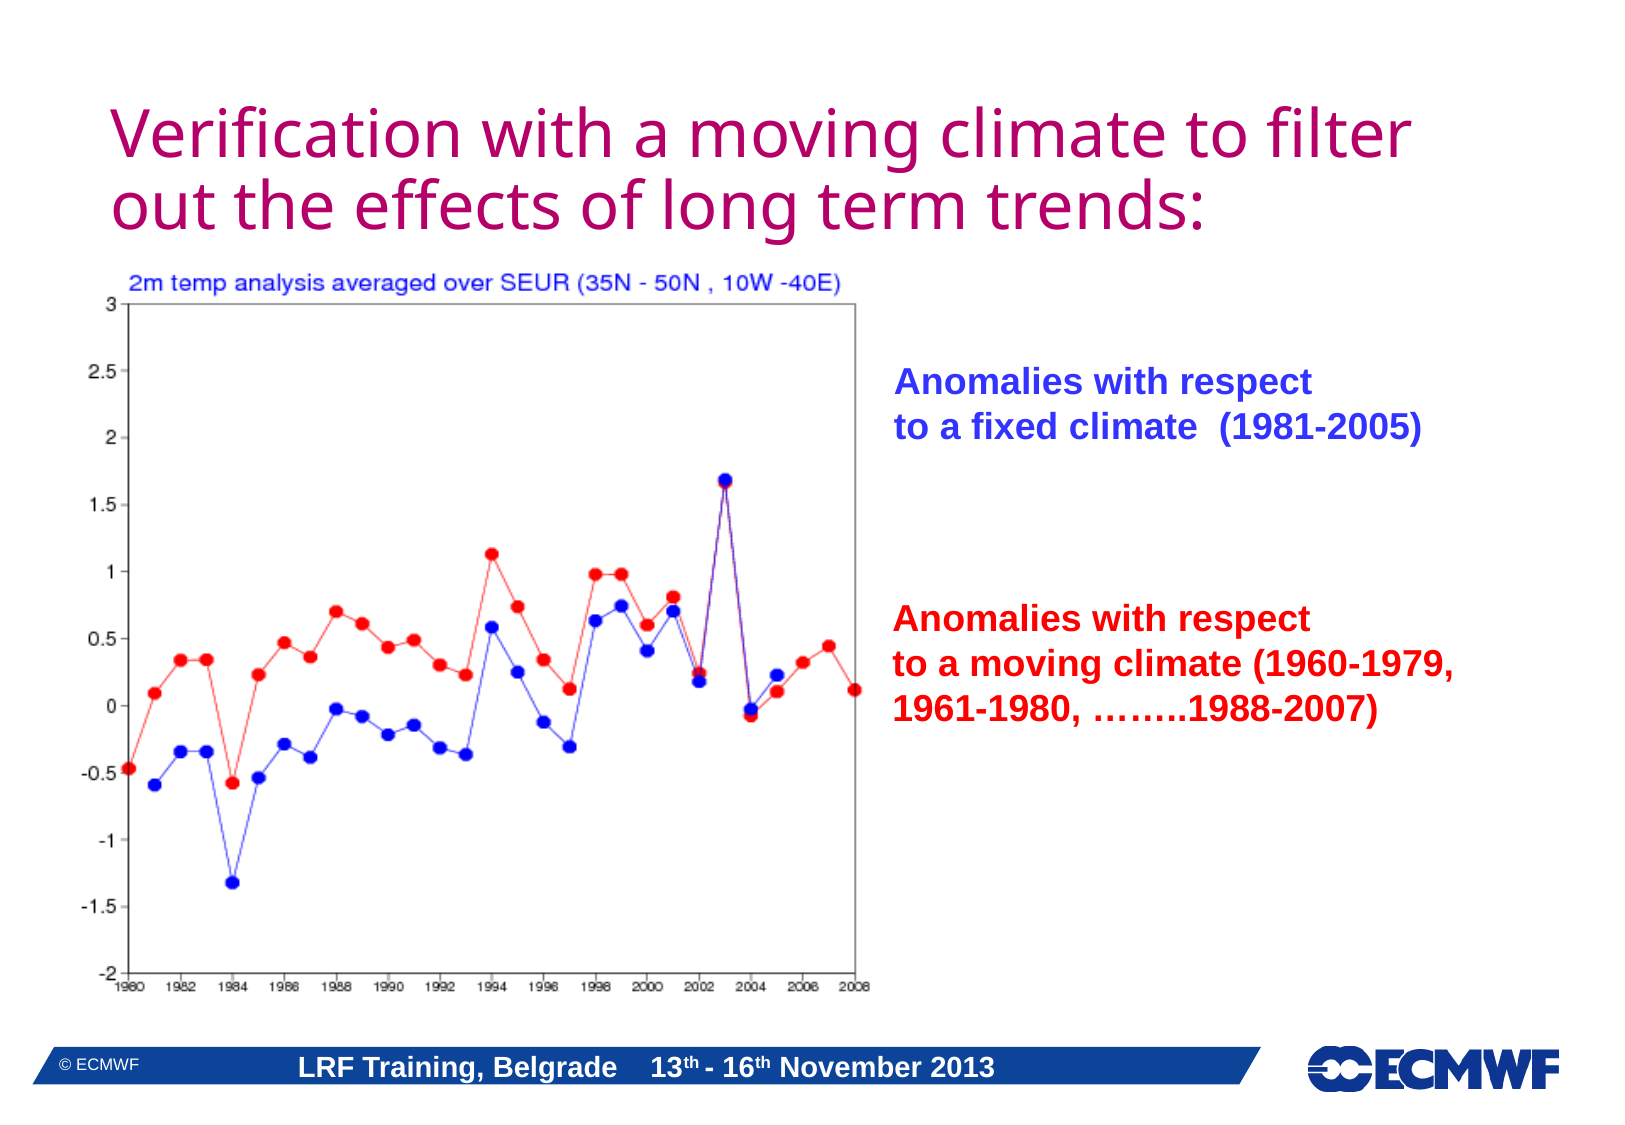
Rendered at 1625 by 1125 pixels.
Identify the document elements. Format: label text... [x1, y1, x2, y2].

text_box Anomalies with respect to a fixed climate (1981-2005) [913, 349, 1438, 455]
picture [1308, 1046, 1559, 1092]
title Verification with a moving climate to filter out the effects of long term trends: [95, 113, 1538, 231]
picture [57, 255, 910, 1015]
text_box Anomalies with respect to a moving climate (1960-1979, 1961-1980, ……..1988-2007) [913, 586, 1470, 781]
